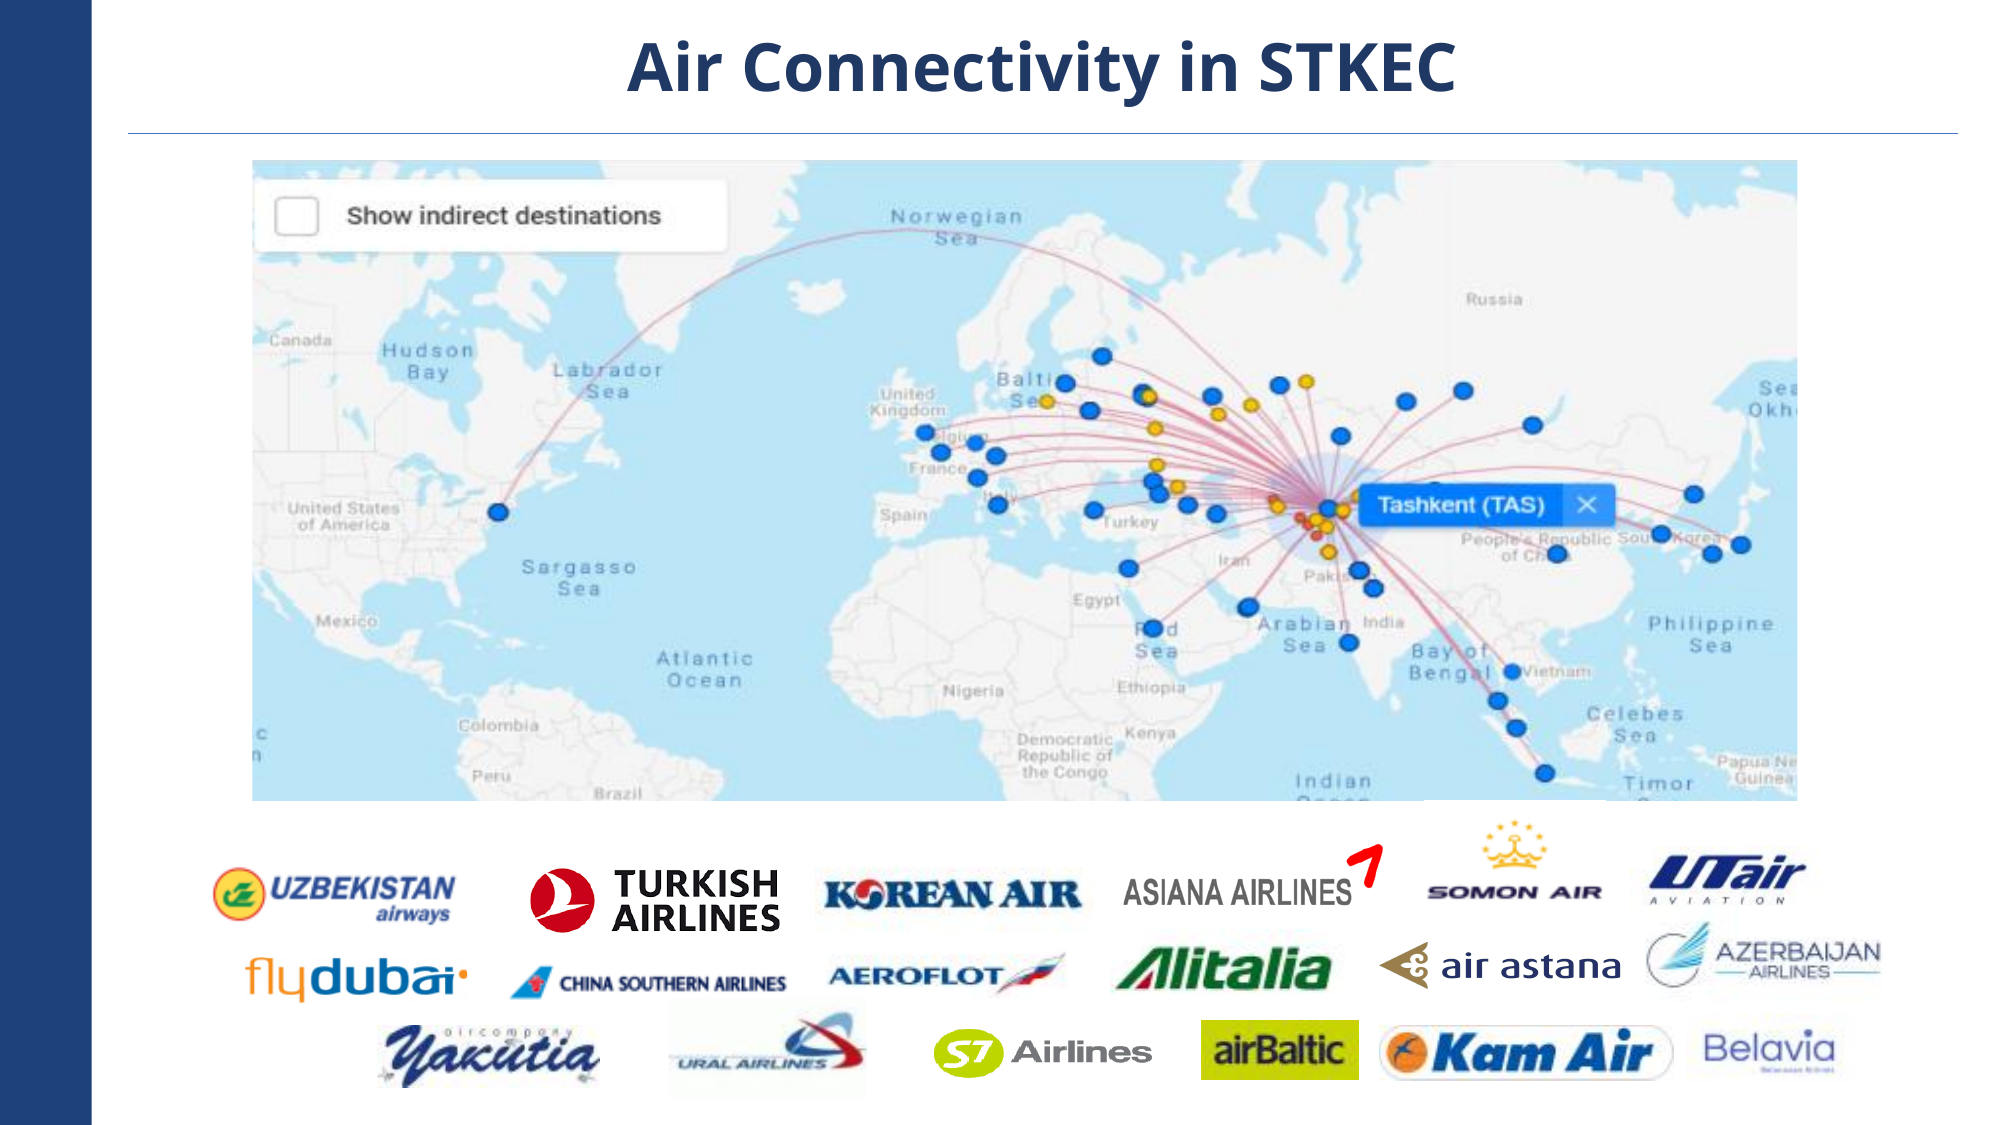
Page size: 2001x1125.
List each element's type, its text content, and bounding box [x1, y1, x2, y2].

picture [252, 160, 1798, 800]
picture [884, 1001, 1359, 1096]
picture [668, 997, 867, 1099]
text_box Air Connectivity in STKEC [128, 17, 1959, 113]
picture [1379, 1025, 1674, 1081]
text_box [0, 0, 93, 1125]
picture [1686, 1014, 1854, 1083]
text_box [204, 800, 1883, 1019]
picture [377, 1025, 600, 1088]
